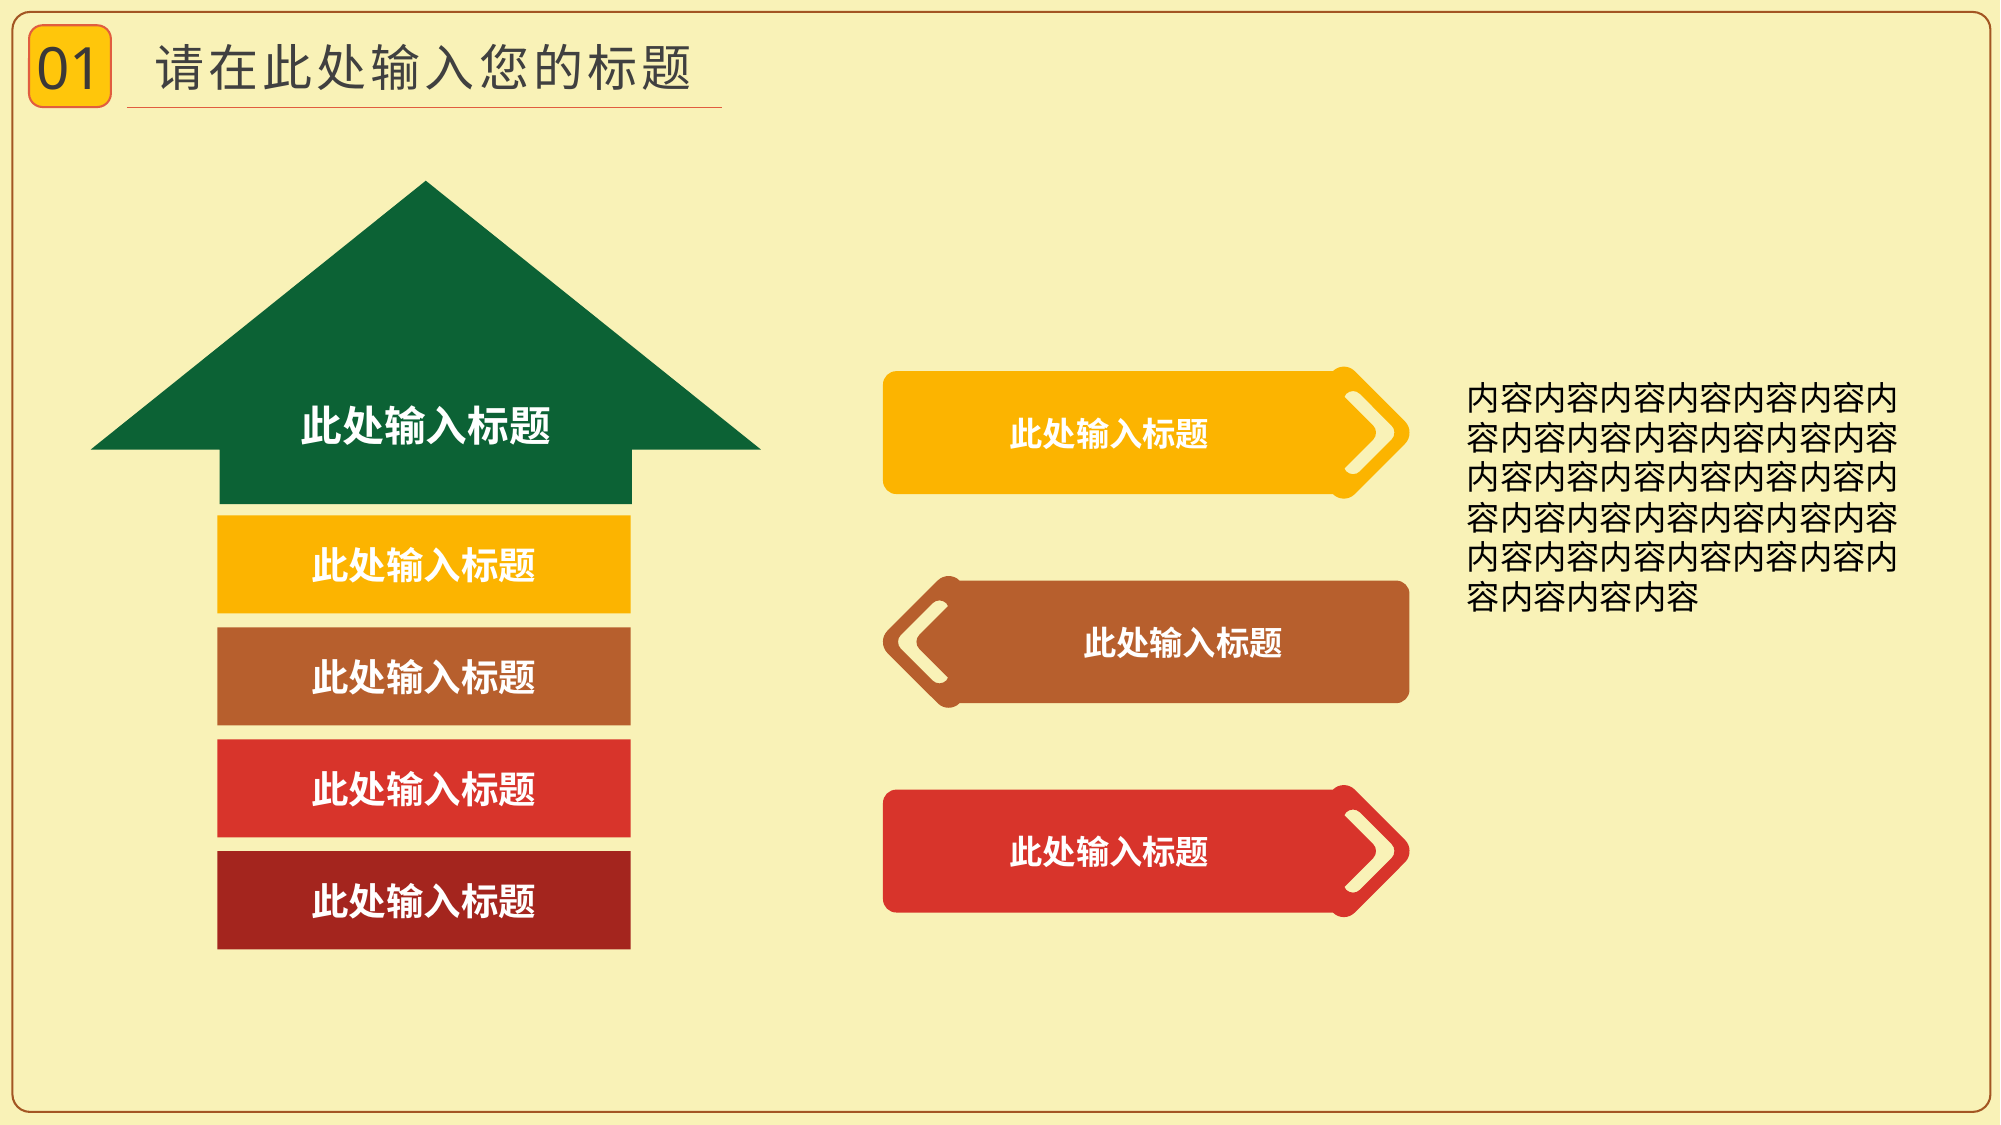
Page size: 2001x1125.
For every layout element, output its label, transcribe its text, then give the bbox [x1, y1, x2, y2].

text_box 此处输入标题 [882, 576, 1410, 708]
text_box 此处输入标题 [87, 179, 764, 506]
text_box 此处输入标题 [216, 626, 632, 726]
text_box 此处输入标题 [882, 366, 1410, 499]
text_box 内容内容内容内容内容内容内容内容内容内容内容内容内容内容内容内容内容内容内容内容内容内容内容内容内容内容内容内容内容内容内容内容内容内容内容内容 [1452, 369, 1930, 918]
text_box 此处输入标题 [216, 514, 632, 614]
text_box 此处输入标题 [882, 785, 1410, 918]
text_box 此处输入标题 [216, 850, 632, 950]
text_box [11, 10, 1992, 1113]
text_box 此处输入标题 [216, 738, 632, 838]
